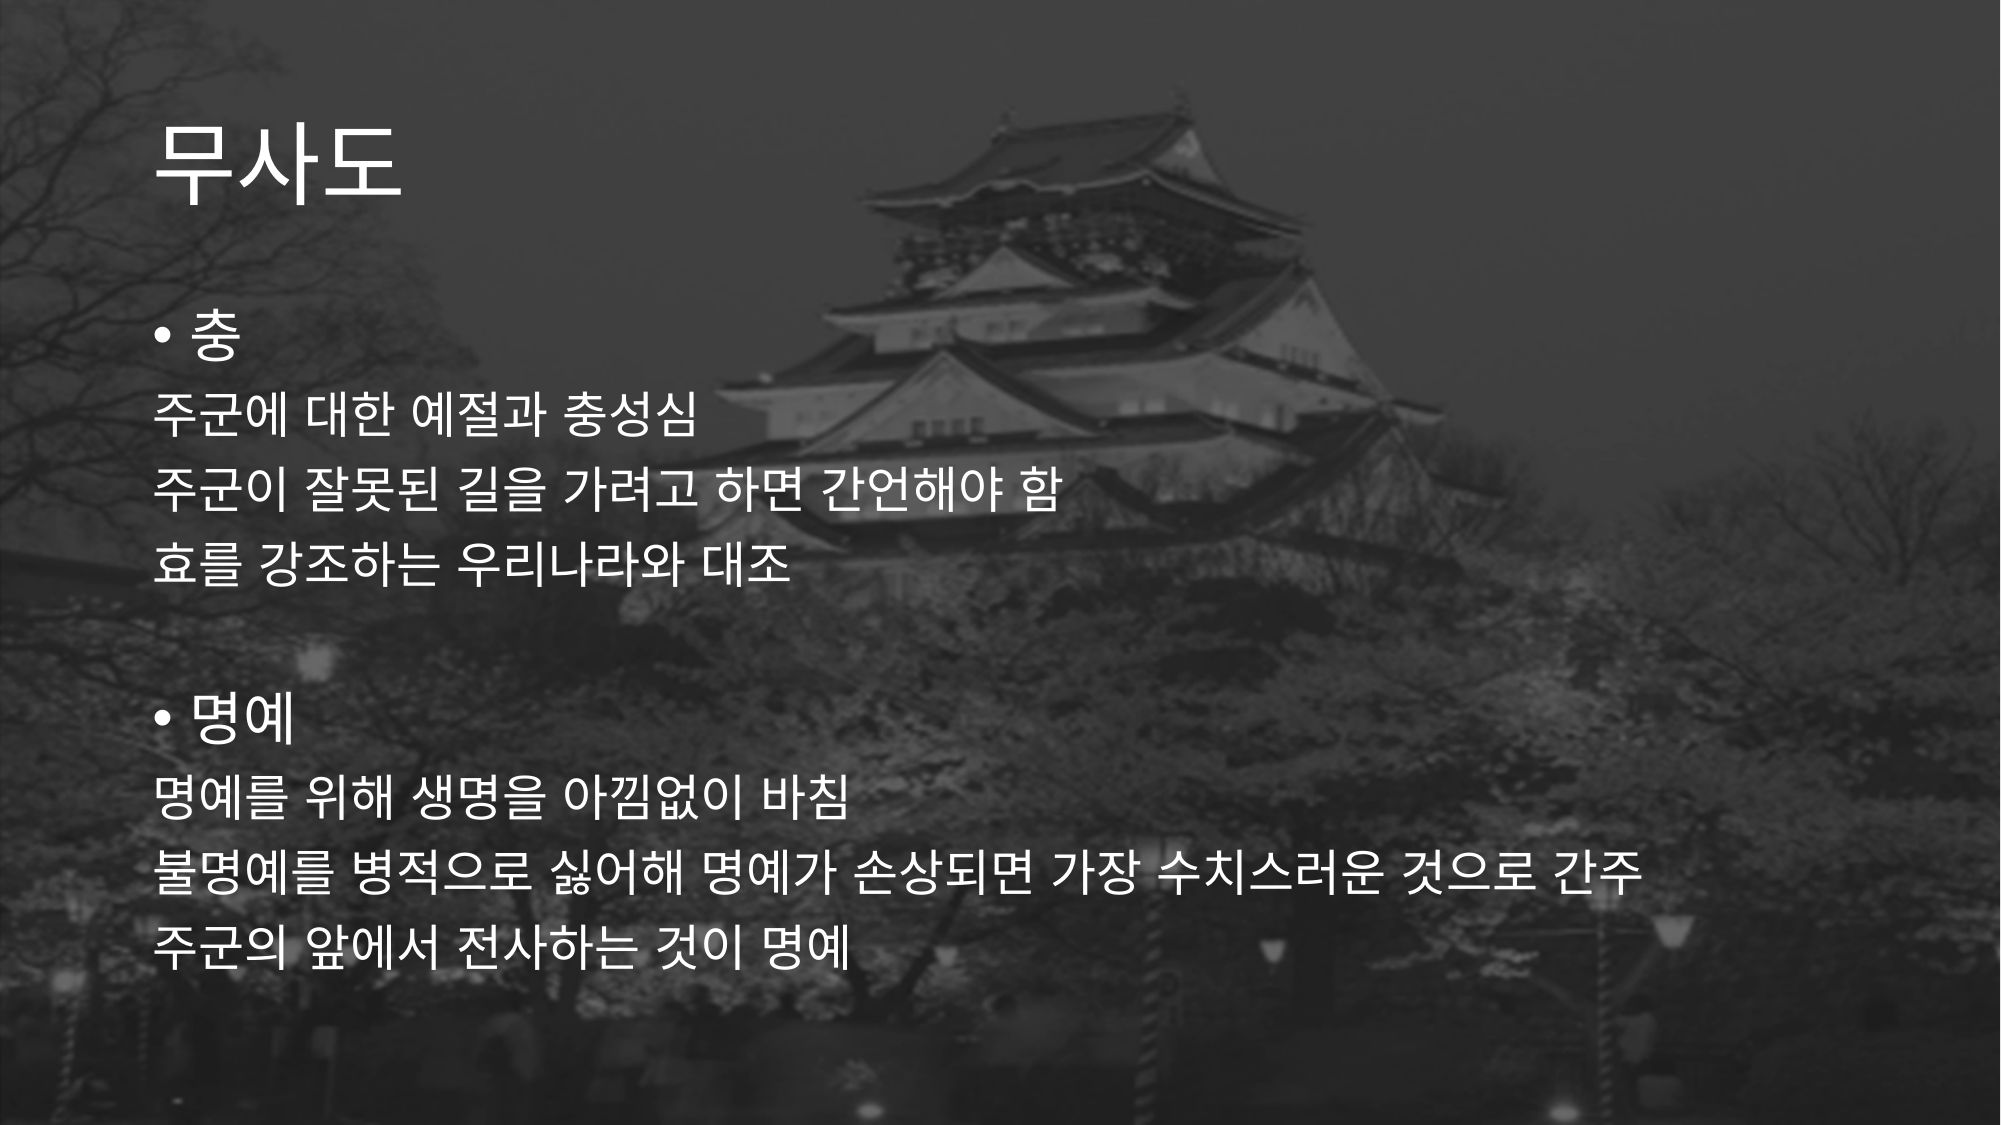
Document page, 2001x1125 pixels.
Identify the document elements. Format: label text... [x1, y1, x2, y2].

list 충 주군에 대한 예절과 충성심 주군이 잘못된 길을 가려고 하면 간언해야 함 효를 강조하는 우리나라와 대조 명예 명예를 위해 생명을 아낌없이 바침 불명예를 병적으로 싫어해 명예가 손상되면 가장 수치스러운 것으로 간주 주군의 앞에서 전사하는 것이 명예 [137, 299, 1863, 1014]
title 무사도 [137, 59, 1863, 278]
picture [0, 0, 2001, 1125]
